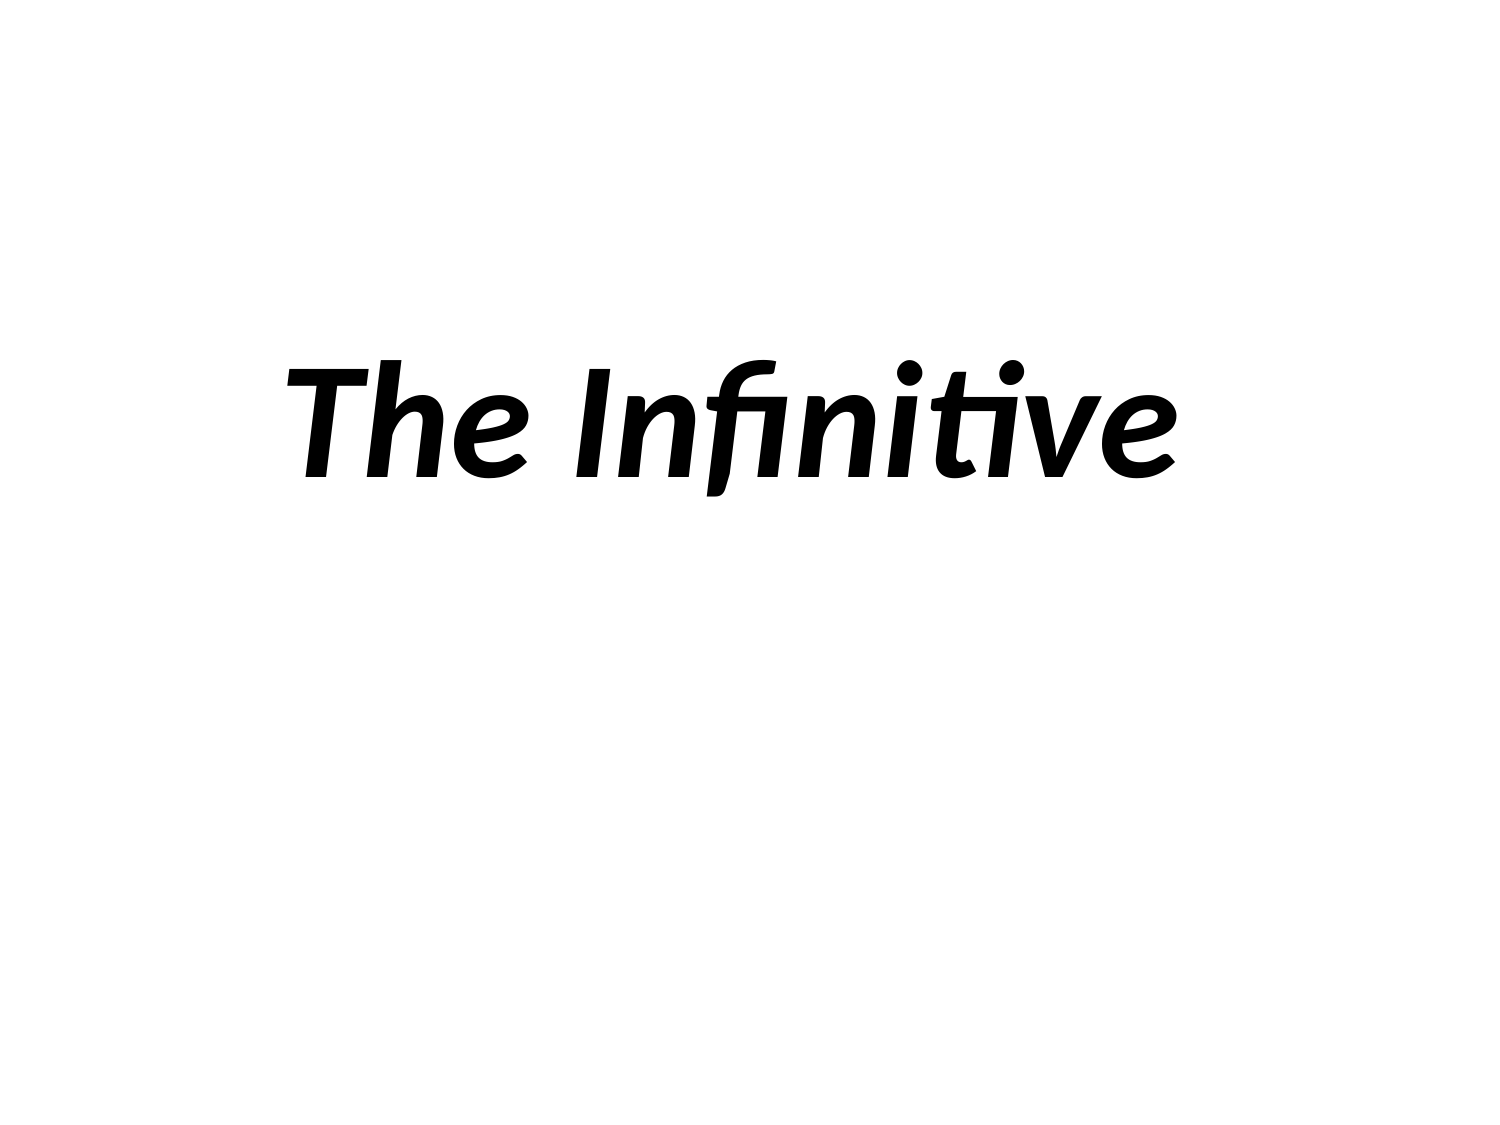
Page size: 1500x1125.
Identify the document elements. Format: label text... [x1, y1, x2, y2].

list The Infinitive [75, 70, 1425, 1005]
